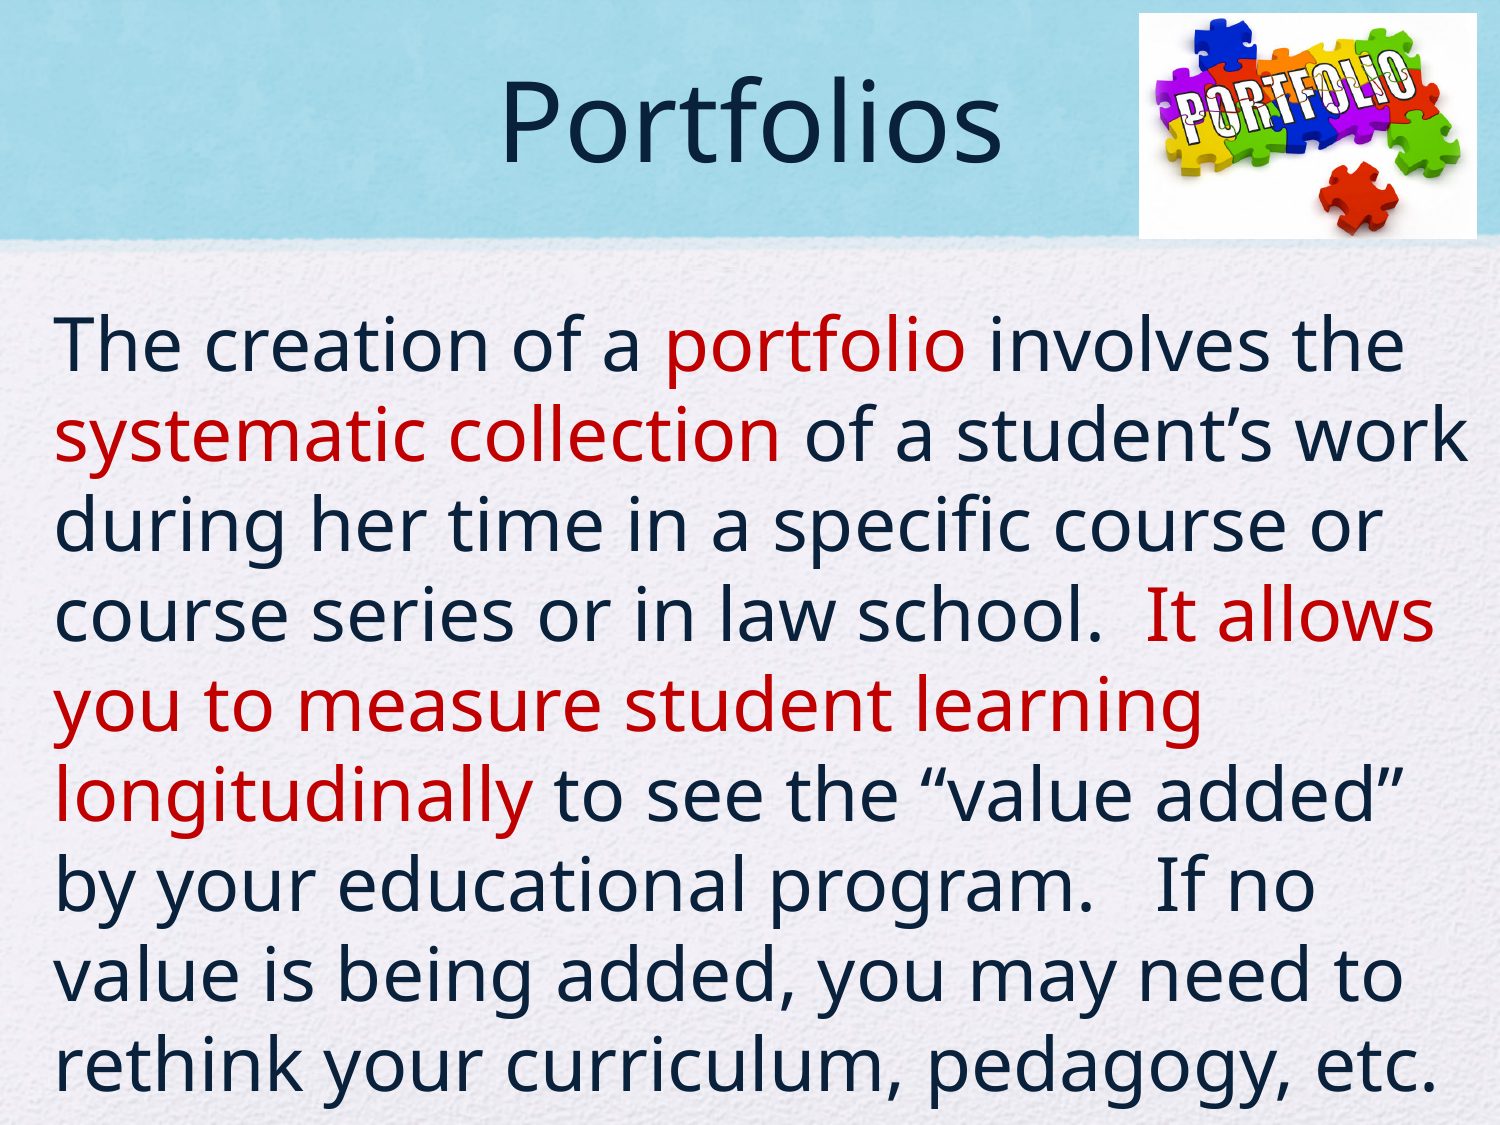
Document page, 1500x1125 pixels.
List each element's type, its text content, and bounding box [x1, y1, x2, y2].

title Portfolios [129, 6, 1372, 239]
picture [0, 10, 1500, 1125]
list The creation of a portfolio involves the systematic collection of a student’s work during her time in a specific course or course series or in law school. It allows you to measure student learning longitudinally to see the “value added” by your educational program. If no value is being added, you may need to rethink your curriculum, pedagogy, etc. [39, 288, 1500, 1125]
